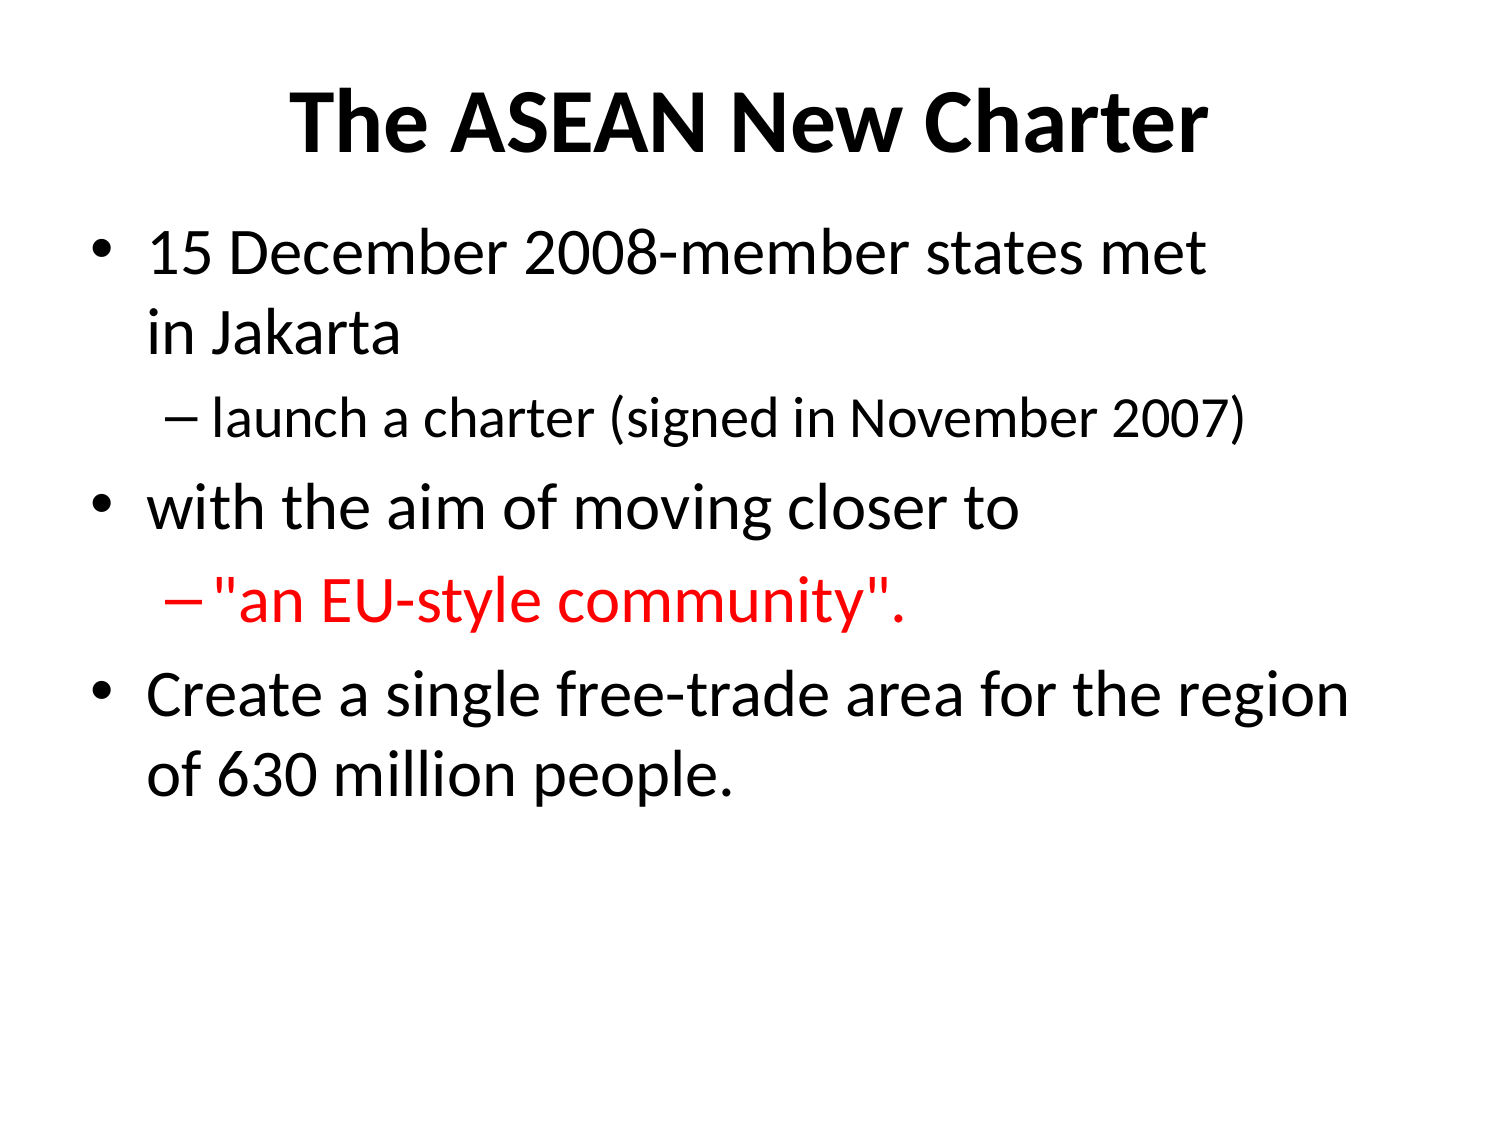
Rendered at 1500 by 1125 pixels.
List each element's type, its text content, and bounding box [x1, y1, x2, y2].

list 15 December 2008-member states met in Jakarta launch a charter (signed in November 2007) with the aim of moving closer to "an EU-style community". Create a single free-trade area for the region of 630 million people. [75, 200, 1425, 1005]
title The ASEAN New Charter [75, 45, 1425, 188]
